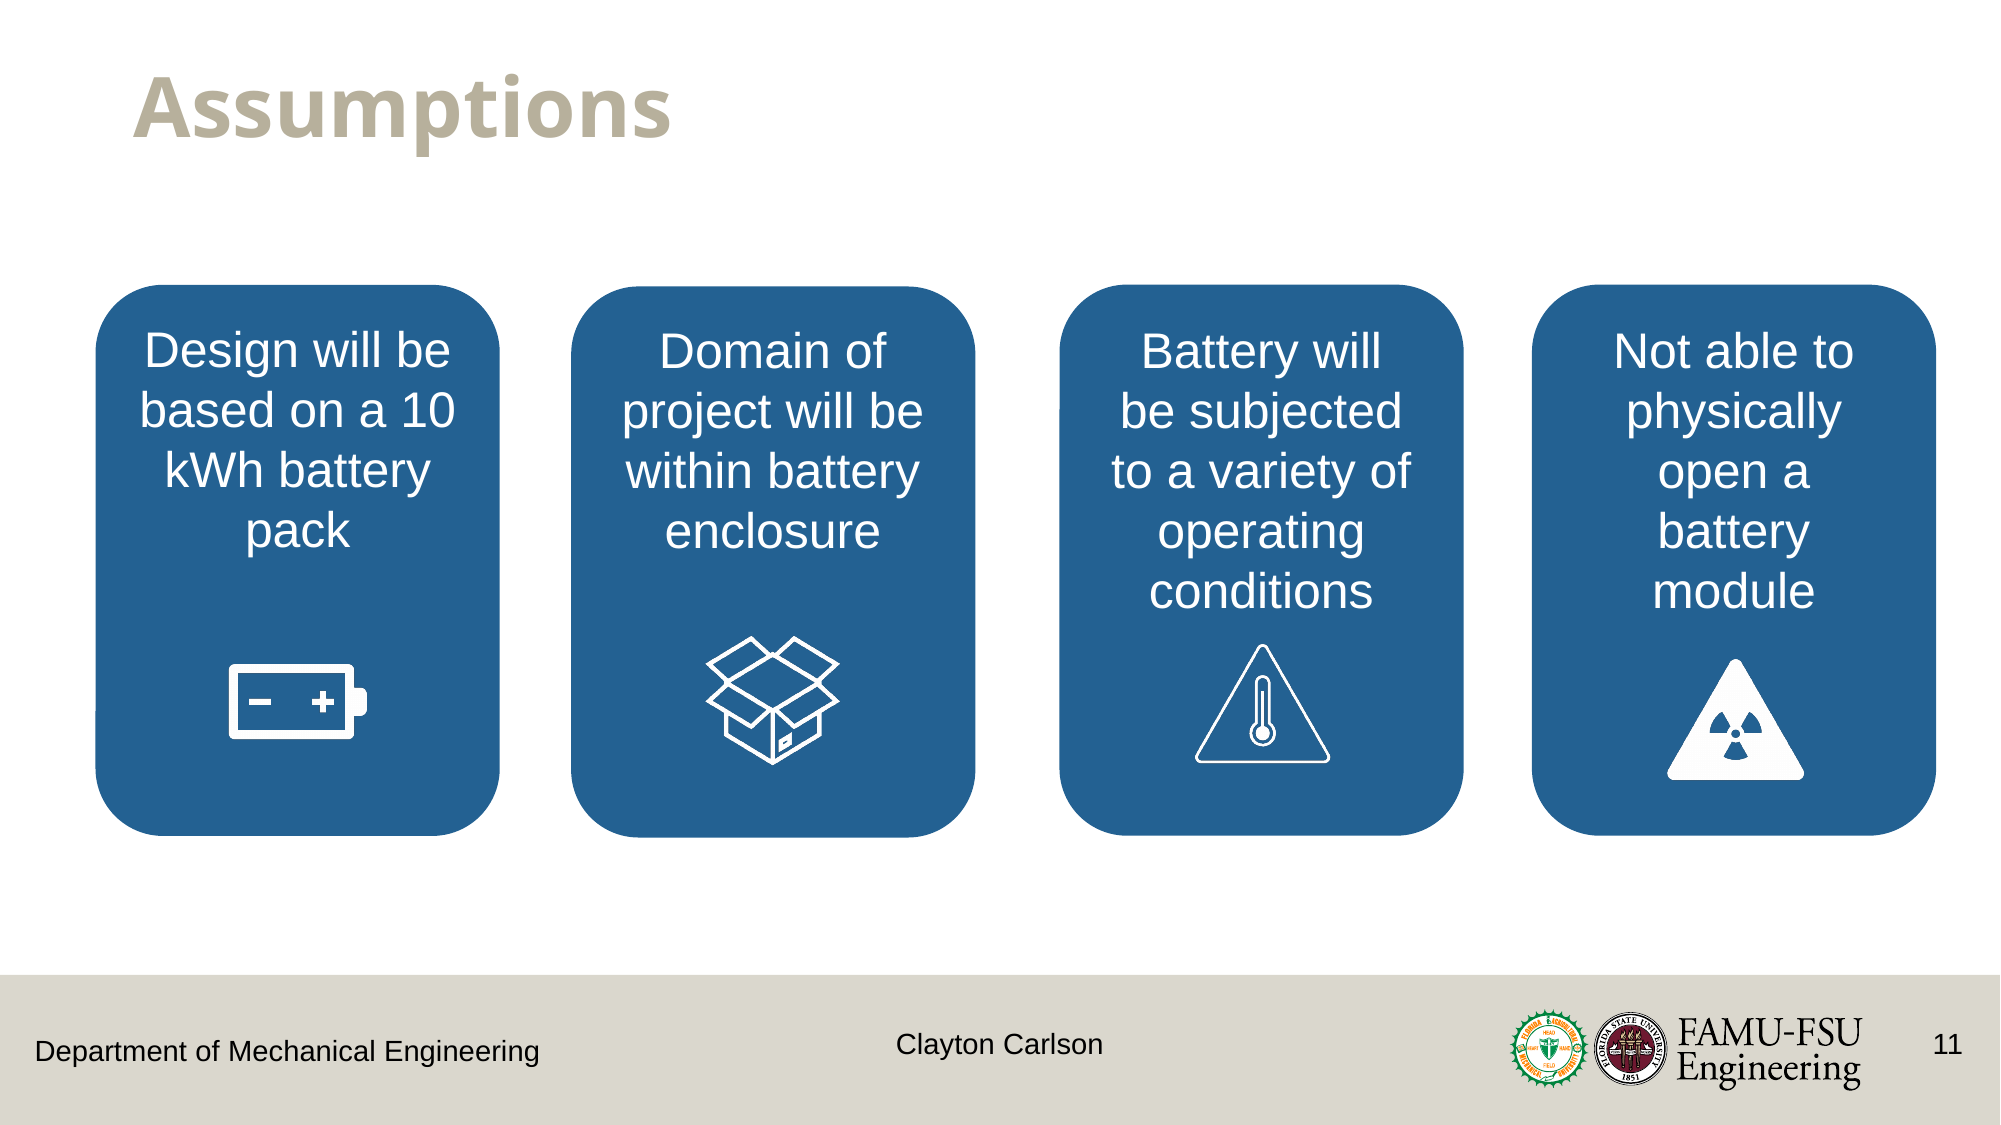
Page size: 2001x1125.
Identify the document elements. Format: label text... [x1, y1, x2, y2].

footer Clayton Carlson [662, 1017, 1338, 1078]
text_box [1429, 332, 1533, 419]
text_box Not able to physically open a battery module [1566, 310, 1902, 671]
text_box [965, 316, 973, 332]
title Assumptions [118, 0, 1844, 163]
text_box [573, 318, 580, 332]
text_box [585, 285, 962, 311]
picture [697, 624, 848, 775]
text_box [472, 332, 580, 419]
picture [1187, 628, 1338, 779]
picture [1660, 644, 1811, 795]
slide_number 11 [1862, 1017, 1978, 1078]
text_box [1061, 283, 1462, 332]
picture [222, 626, 373, 777]
text_box [965, 332, 1093, 419]
text_box Design will be based on a 10 kWh battery pack [123, 309, 472, 610]
text_box [1530, 283, 1938, 837]
text_box [1058, 419, 1465, 837]
text_box [94, 283, 501, 837]
text_box Battery will be subjected to a variety of operating conditions [1093, 310, 1429, 671]
text_box Domain of project will be within battery enclosure [580, 311, 965, 612]
text_box [570, 419, 977, 839]
